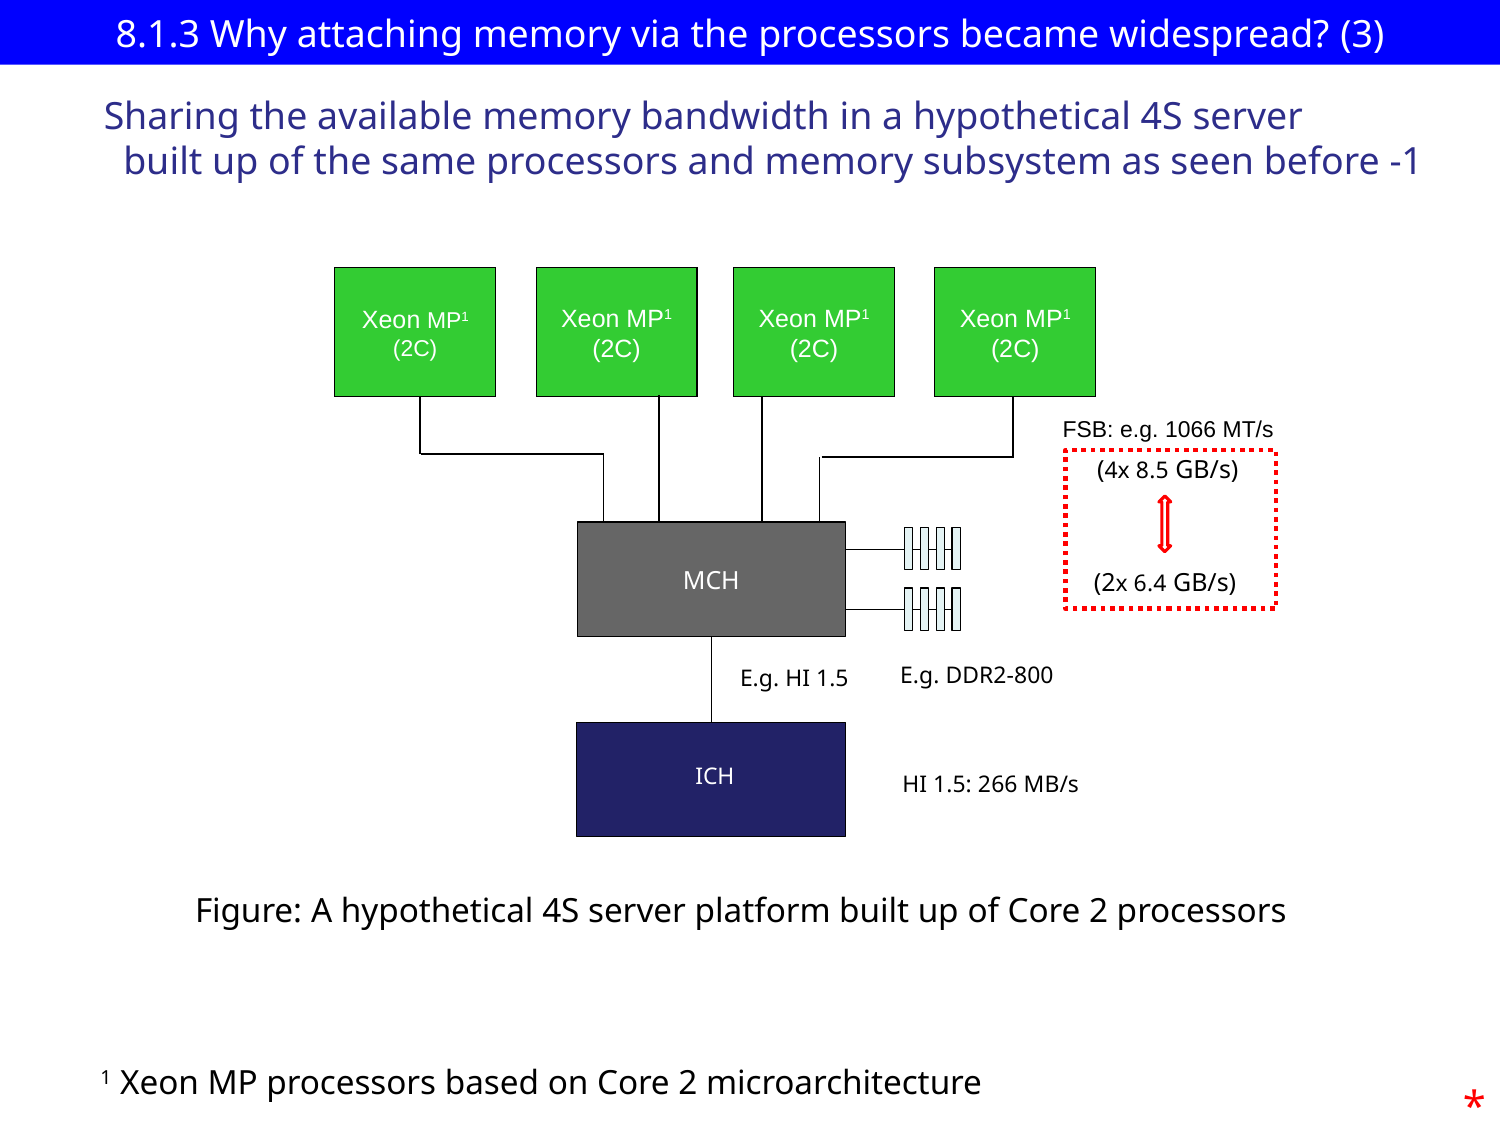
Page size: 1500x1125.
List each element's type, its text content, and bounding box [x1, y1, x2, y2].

text_box [950, 586, 963, 633]
text_box [918, 525, 931, 548]
text_box FSB: e.g. 1066 MT/s [1047, 407, 1289, 450]
text_box E.g. DDR2-800 [885, 653, 1069, 696]
text_box (4x 8.5 GB/s) [1082, 445, 1254, 450]
text_box [918, 616, 931, 633]
text_box [934, 557, 947, 572]
text_box Xeon MP1 (2C) [334, 267, 496, 397]
text_box [902, 525, 915, 548]
text_box [902, 616, 915, 633]
text_box Figure: A hypothetical 4S server platform built up of Core 2 processors [98, 881, 1385, 936]
text_box [575, 720, 847, 839]
text_box HI 1.5: 266 MB/s [887, 761, 1095, 805]
text_box ICH [674, 754, 750, 797]
text_box 1 Xeon MP processors based on Core 2 microarchitecture [85, 1054, 999, 1109]
text_box [1065, 450, 1277, 609]
text_box [934, 586, 947, 607]
text_box Xeon MP1 (2C) [536, 267, 698, 397]
text_box E.g. HI 1.5 [725, 655, 864, 699]
text_box Sharing the available memory bandwidth in a hypothetical 4S server built up of the same processors and memory subsystem as seen before -1 [88, 85, 1440, 190]
text_box [902, 557, 915, 572]
text_box Xeon MP1 (2C) [733, 267, 895, 397]
text_box [934, 525, 947, 548]
title 8.1.3 Why attaching memory via the processors became widespread? (3) [0, 0, 1500, 65]
text_box * [1448, 1071, 1500, 1125]
text_box [918, 586, 931, 607]
text_box Xeon MP1 (2C) [934, 267, 1096, 397]
text_box MCH [575, 520, 848, 639]
text_box [934, 616, 947, 633]
text_box [902, 586, 915, 607]
text_box [950, 525, 963, 572]
text_box [918, 557, 931, 572]
